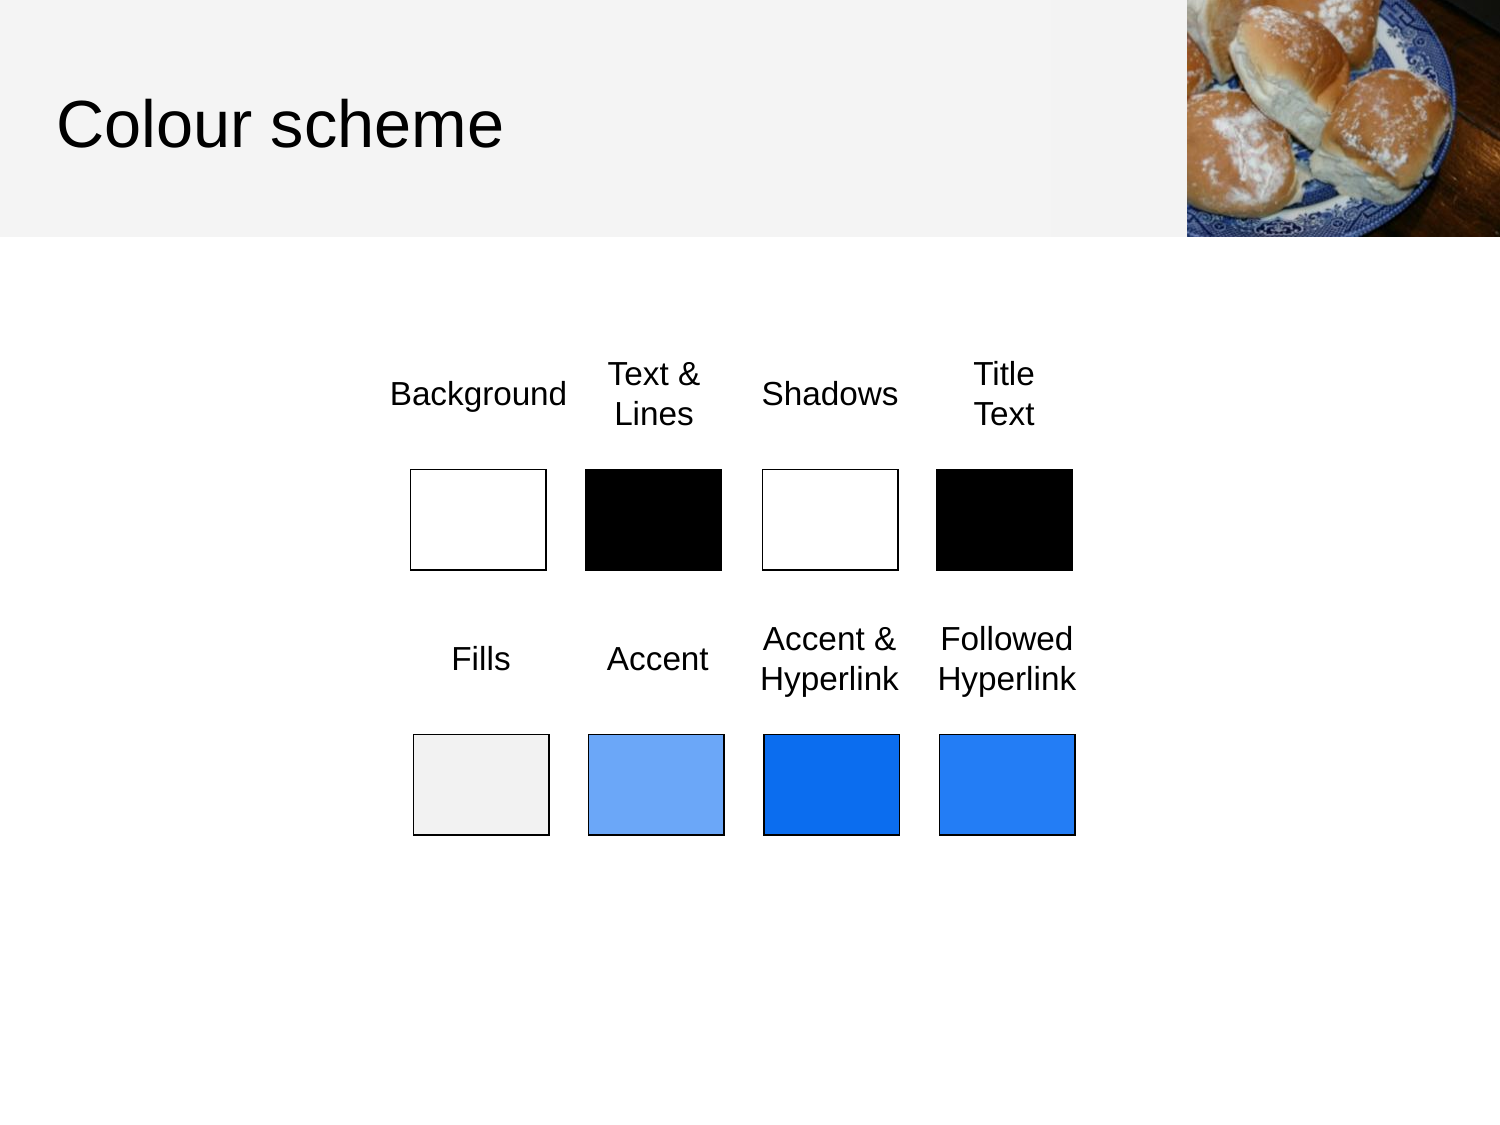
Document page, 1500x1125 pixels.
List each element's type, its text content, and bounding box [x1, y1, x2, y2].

text_box [936, 469, 1073, 570]
text_box [762, 469, 899, 570]
text_box Accent & Hyperlink [745, 609, 914, 705]
text_box Accent [592, 629, 724, 685]
text_box [939, 734, 1075, 835]
text_box Background [374, 364, 583, 420]
text_box [410, 469, 547, 570]
text_box [413, 734, 549, 835]
title Colour scheme [41, 45, 1164, 197]
text_box Followed Hyperlink [922, 609, 1092, 704]
text_box [763, 734, 900, 835]
text_box Title Text [958, 344, 1050, 440]
picture [1187, 0, 1500, 237]
text_box Shadows [746, 364, 914, 420]
text_box Text & Lines [592, 344, 716, 440]
text_box [585, 469, 722, 570]
text_box [588, 734, 725, 835]
text_box Fills [436, 629, 526, 685]
